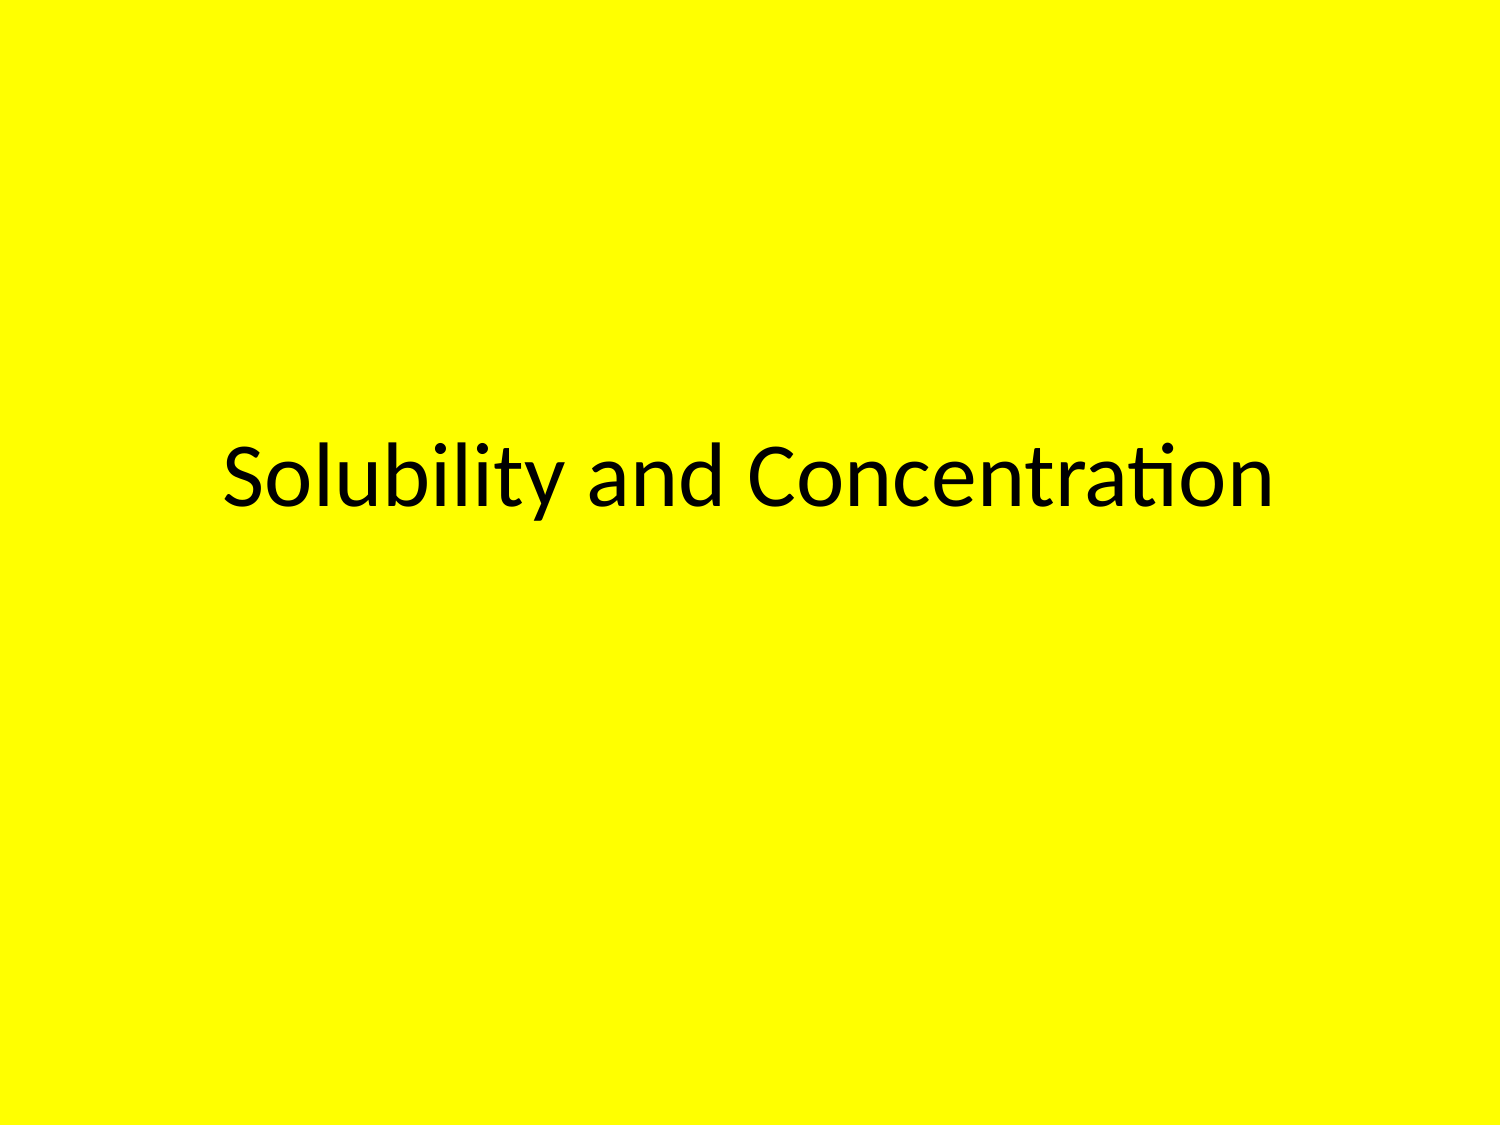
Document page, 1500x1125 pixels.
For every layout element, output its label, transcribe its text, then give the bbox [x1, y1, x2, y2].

title Solubility and Concentration [112, 349, 1388, 591]
